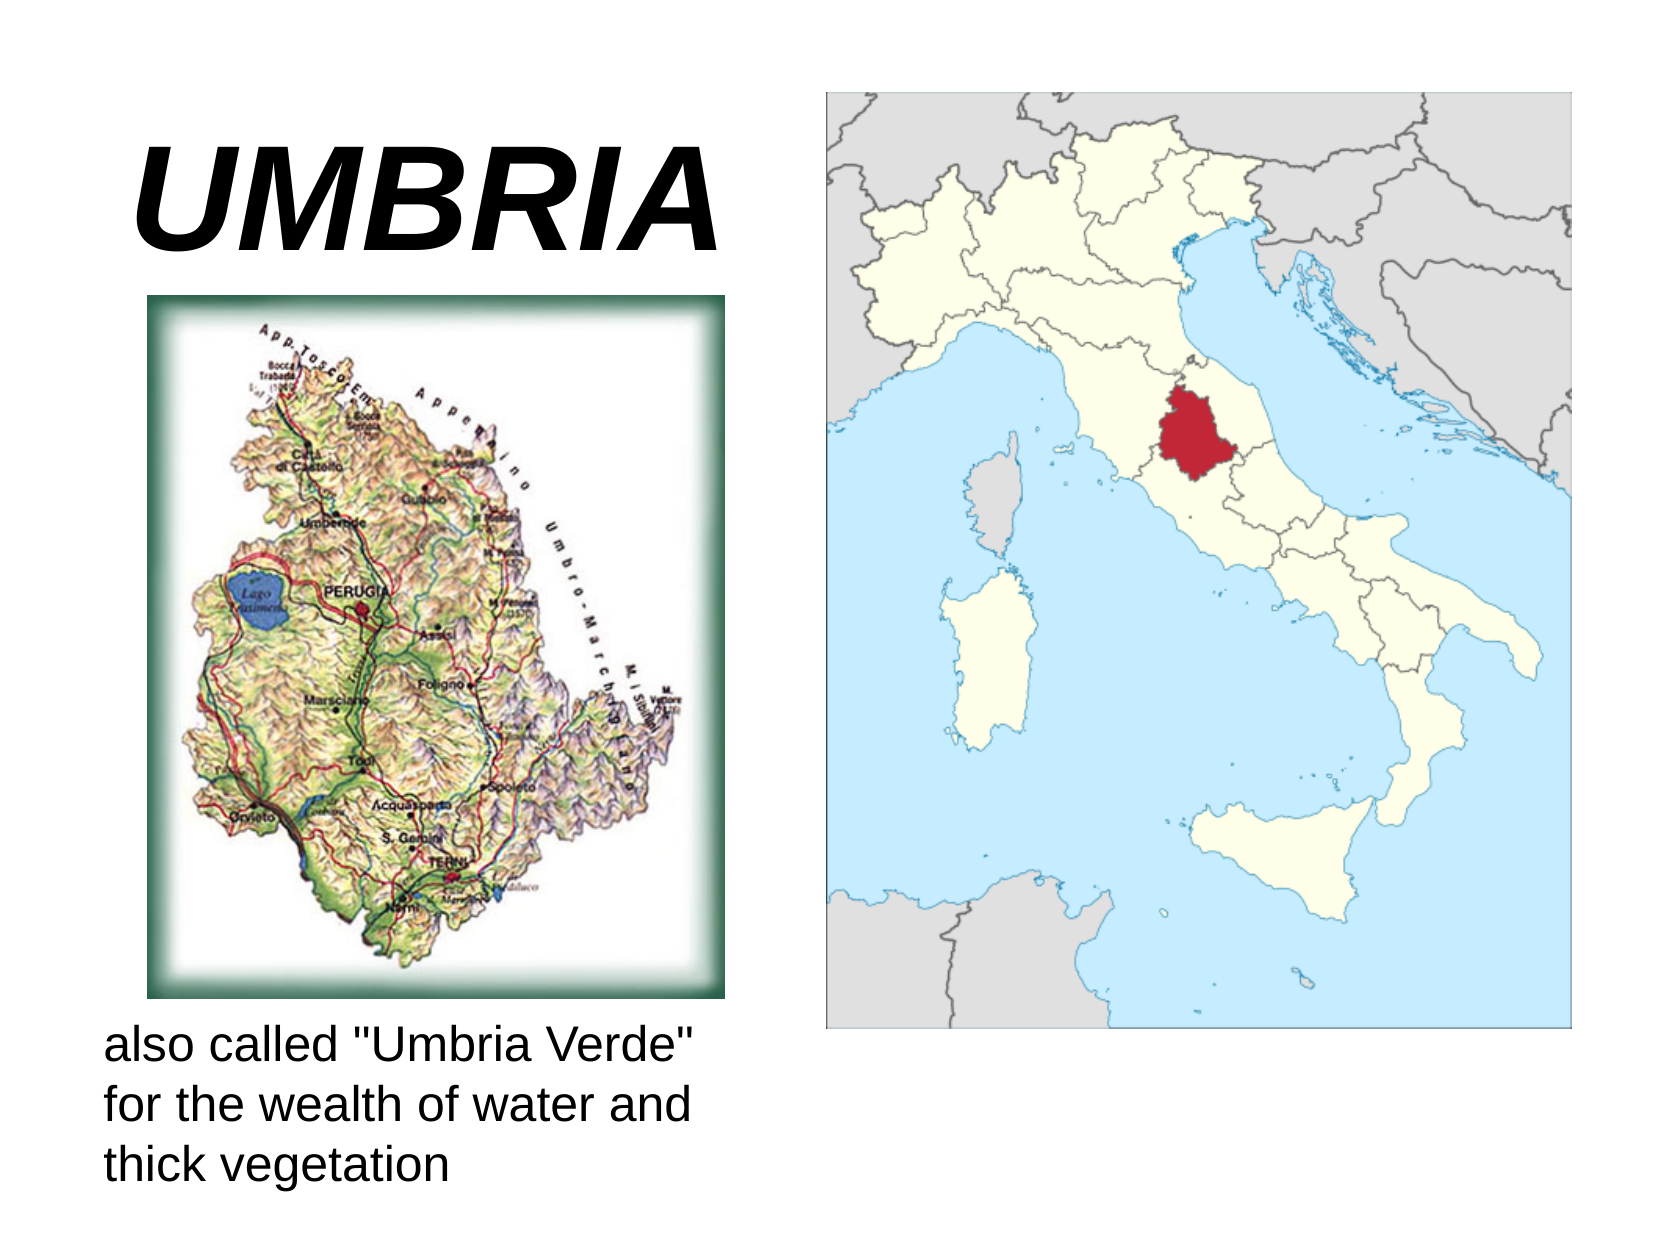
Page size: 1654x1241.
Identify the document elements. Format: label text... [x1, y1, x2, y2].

picture [826, 92, 1573, 1030]
text_box also called "Umbria Verde" for the wealth of water and thick vegetation [88, 1003, 768, 1187]
text_box UMBRIA [29, 93, 824, 443]
picture [147, 295, 725, 999]
